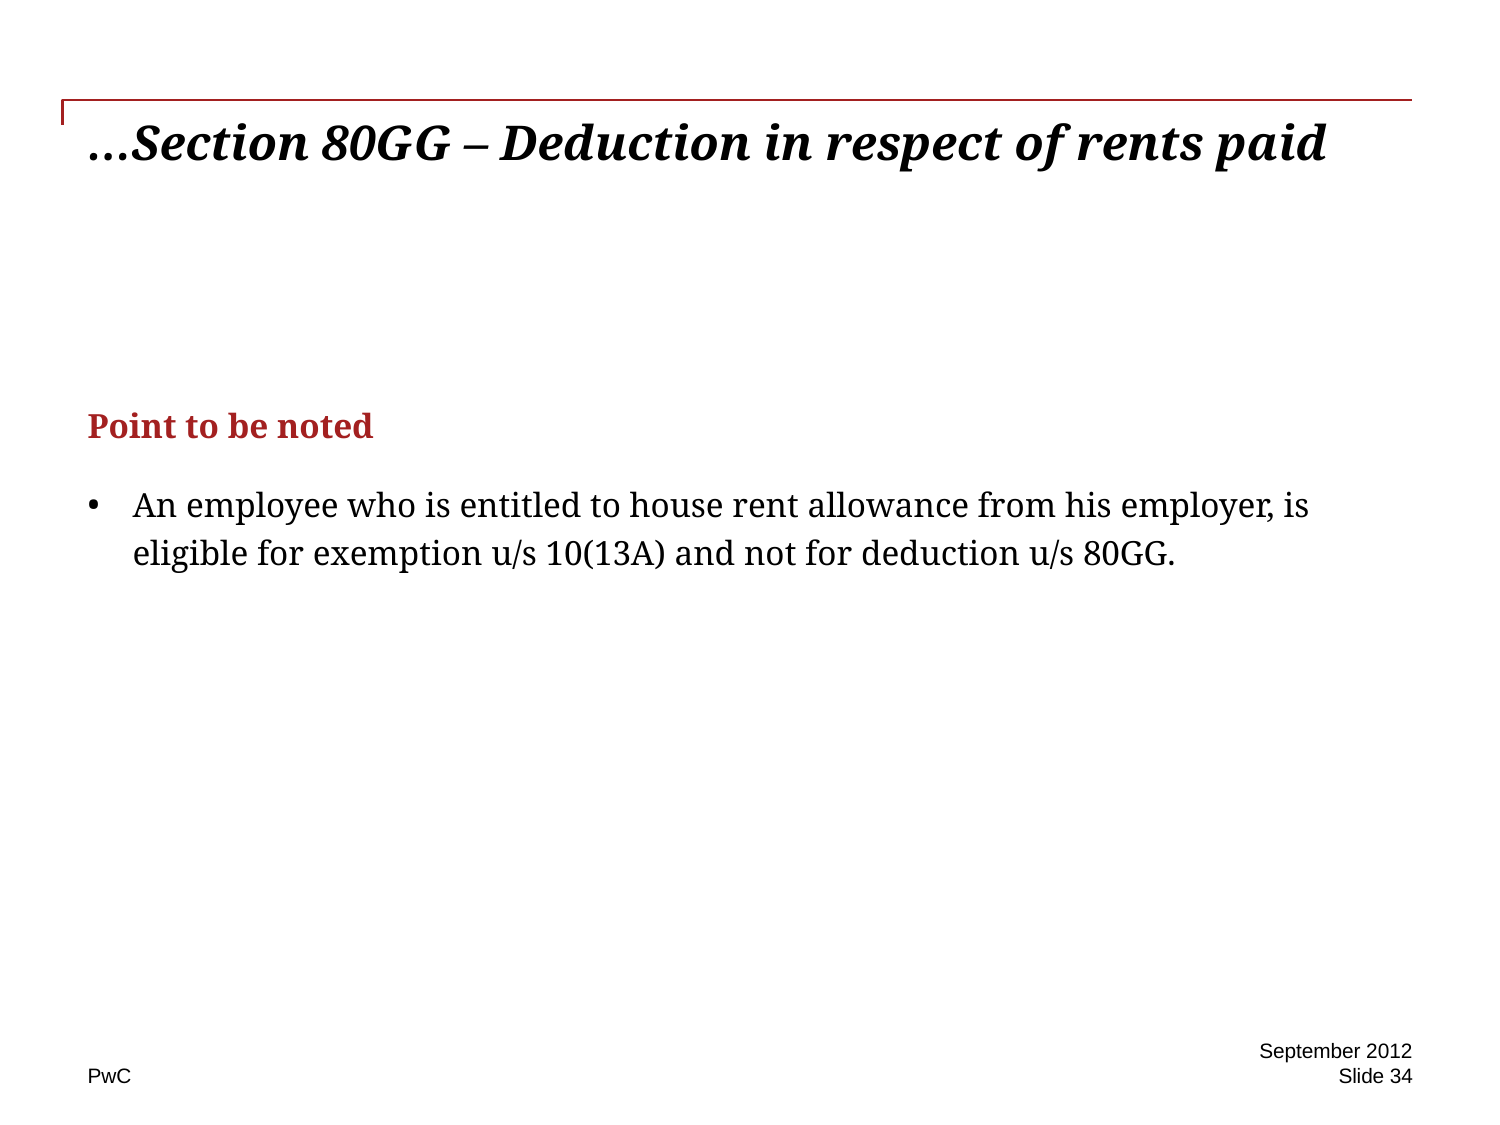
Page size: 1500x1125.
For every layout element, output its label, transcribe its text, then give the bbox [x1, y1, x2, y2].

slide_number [1162, 1037, 1413, 1063]
list Point to be noted An employee who is entitled to house rent allowance from his employer, is eligible for exemption u/s 10(13A) and not for deduction u/s 80GG. [87, 287, 1413, 1013]
title …Section 80GG – Deduction in respect of rents paid [87, 112, 1413, 263]
slide_number Slide 34 [1162, 1063, 1413, 1088]
